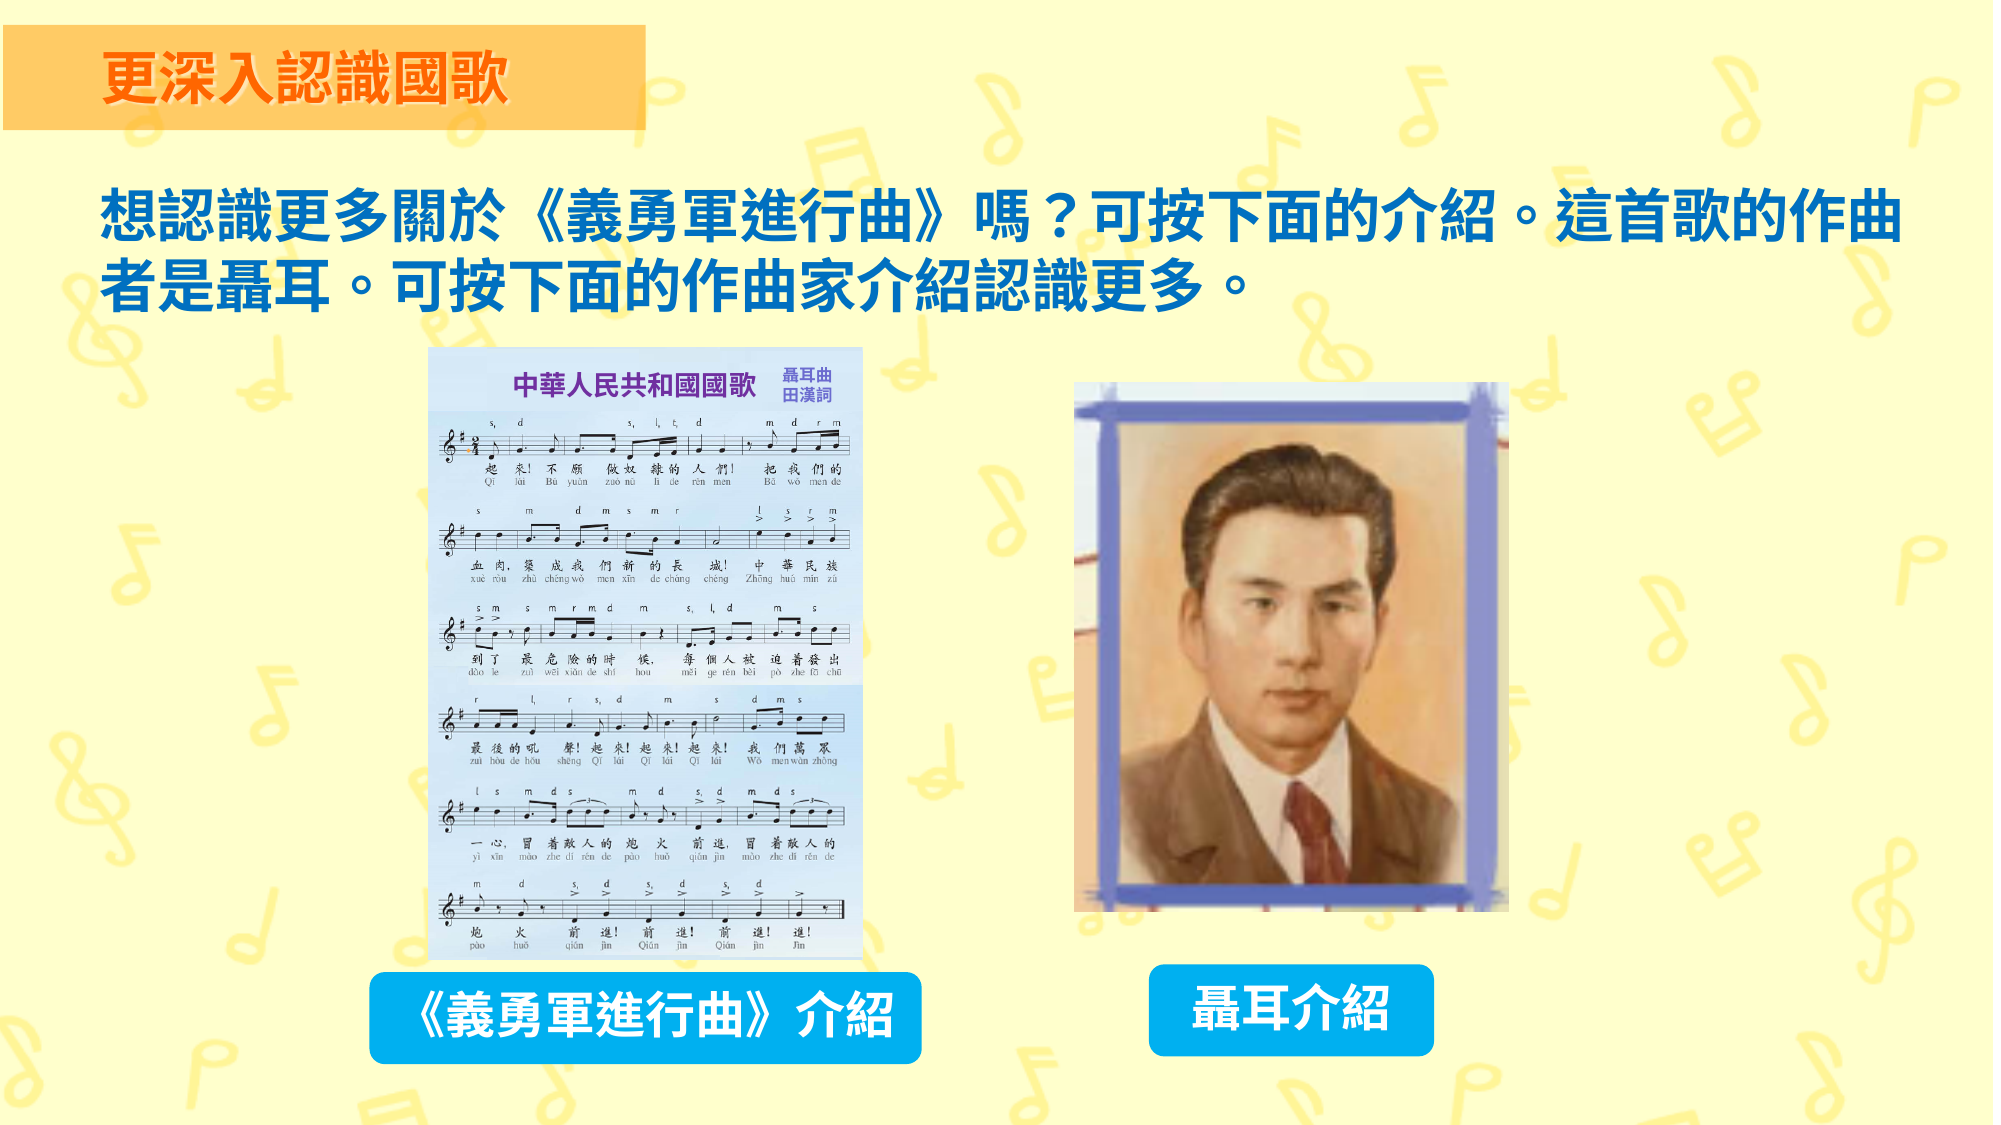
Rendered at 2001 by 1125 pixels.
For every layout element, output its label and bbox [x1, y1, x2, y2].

picture [0, 0, 1993, 1125]
text_box [427, 347, 864, 960]
